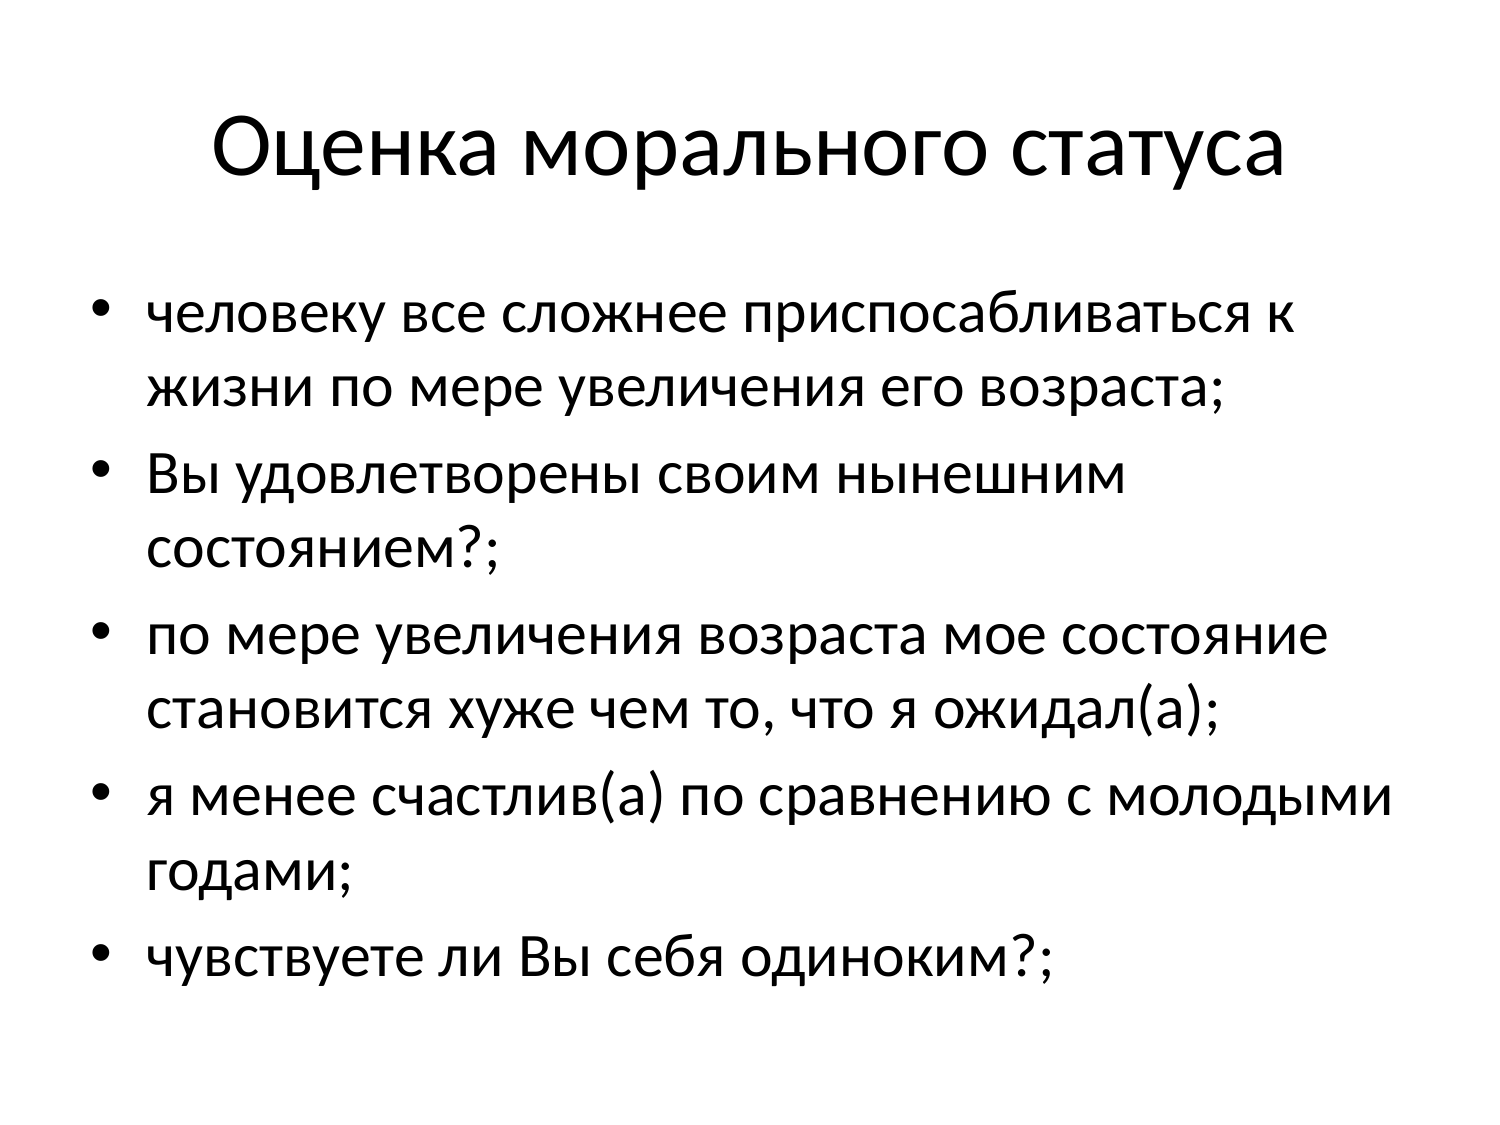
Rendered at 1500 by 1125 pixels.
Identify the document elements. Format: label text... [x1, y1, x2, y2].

list человеку все сложнее приспосабливаться к жизни по мере увеличения его возраста; Вы удовлетворены своим нынешним состоянием?; по мере увеличения возраста мое состояние становится хуже чем то, что я ожидал(а); я менее счастлив(а) по сравнению с молодыми годами; чувствуете ли Вы себя одиноким?; [75, 262, 1425, 1005]
title Оценка морального статуса [75, 45, 1425, 233]
